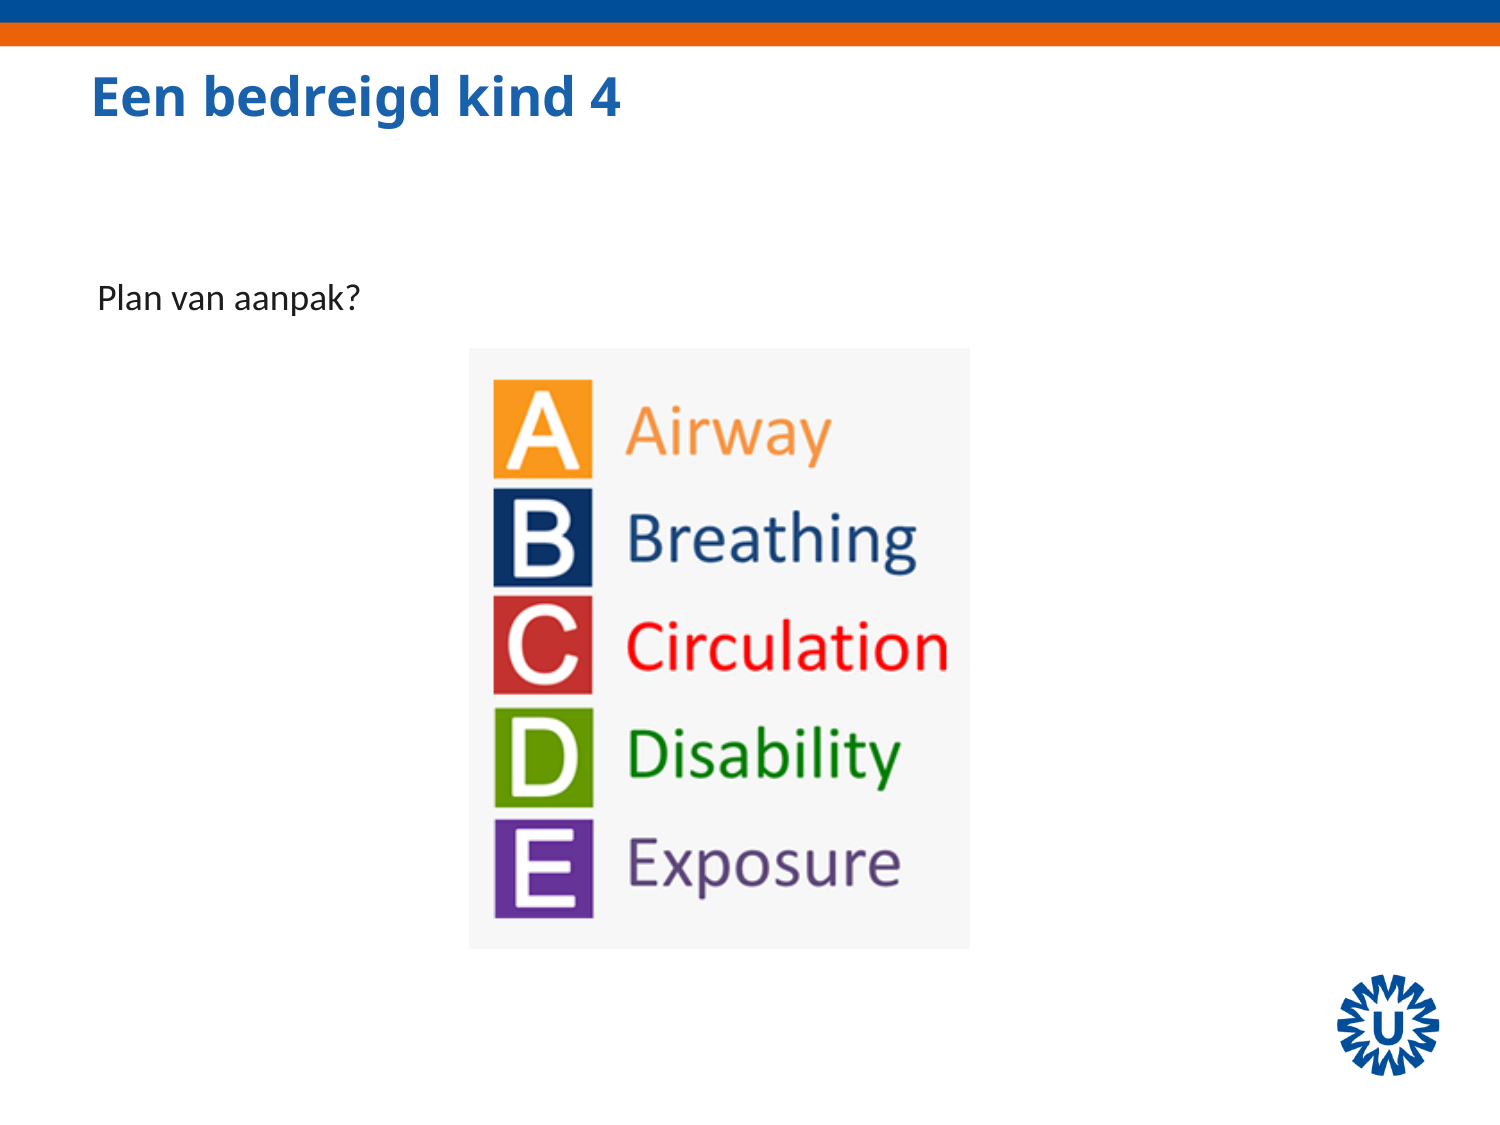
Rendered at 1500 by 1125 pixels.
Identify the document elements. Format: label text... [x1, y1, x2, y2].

picture [469, 348, 970, 949]
picture [0, 0, 1500, 1125]
text_box Plan van aanpak? [82, 265, 1306, 1125]
text_box Een bedreigd kind 4 [82, 54, 1358, 243]
